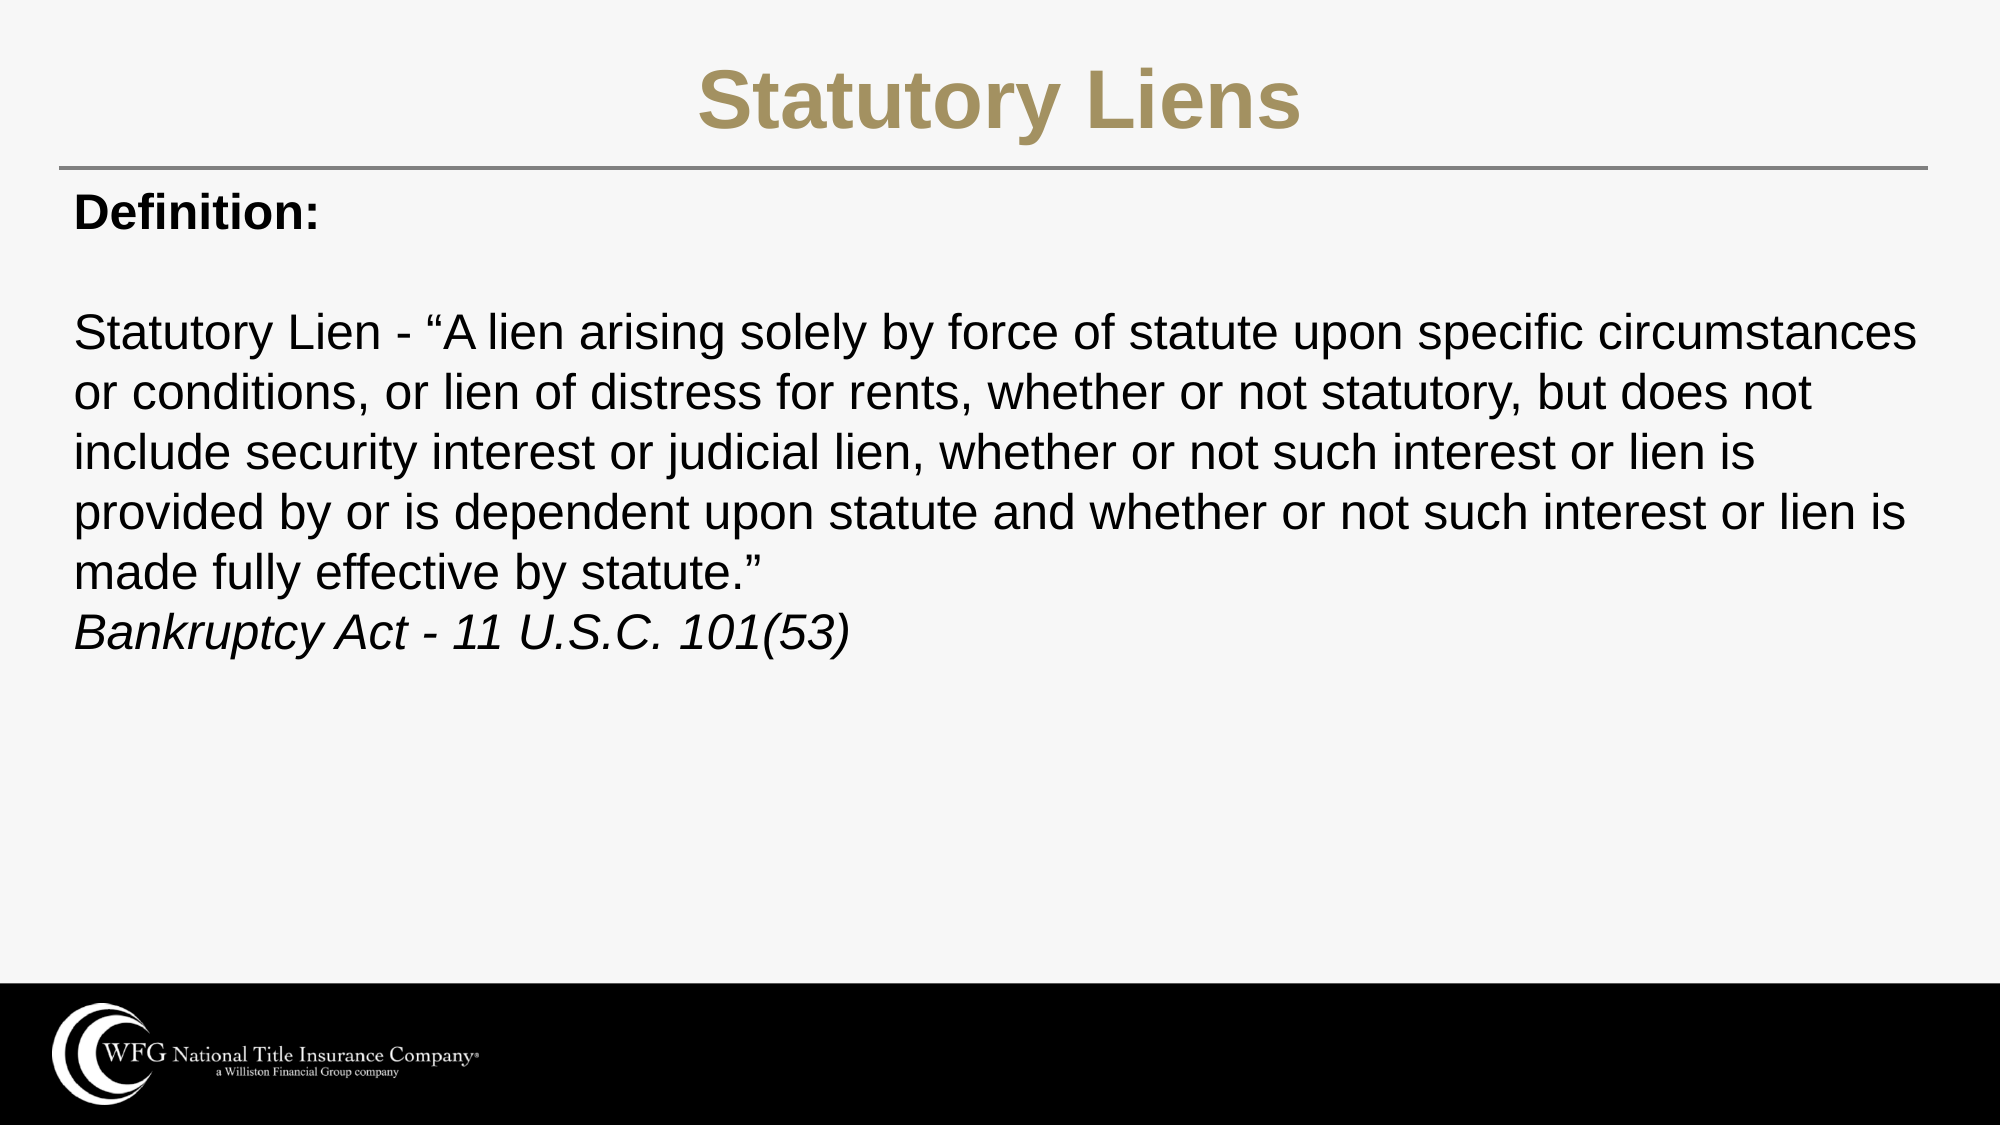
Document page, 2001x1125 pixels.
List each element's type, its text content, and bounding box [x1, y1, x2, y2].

text_box Definition: Statutory Lien - “A lien arising solely by force of statute upon specific circumstances or conditions, or lien of distress for rents, whether or not statutory, but does not include security interest or judicial lien, whether or not such interest or lien is provided by or is dependent upon statute and whether or not such interest or lien is made fully effective by statute.” Bankruptcy Act - 11 U.S.C. 101(53) [58, 171, 1961, 877]
text_box Statutory Liens [288, 38, 1712, 153]
picture [52, 1003, 479, 1105]
text_box [0, 982, 2000, 1125]
